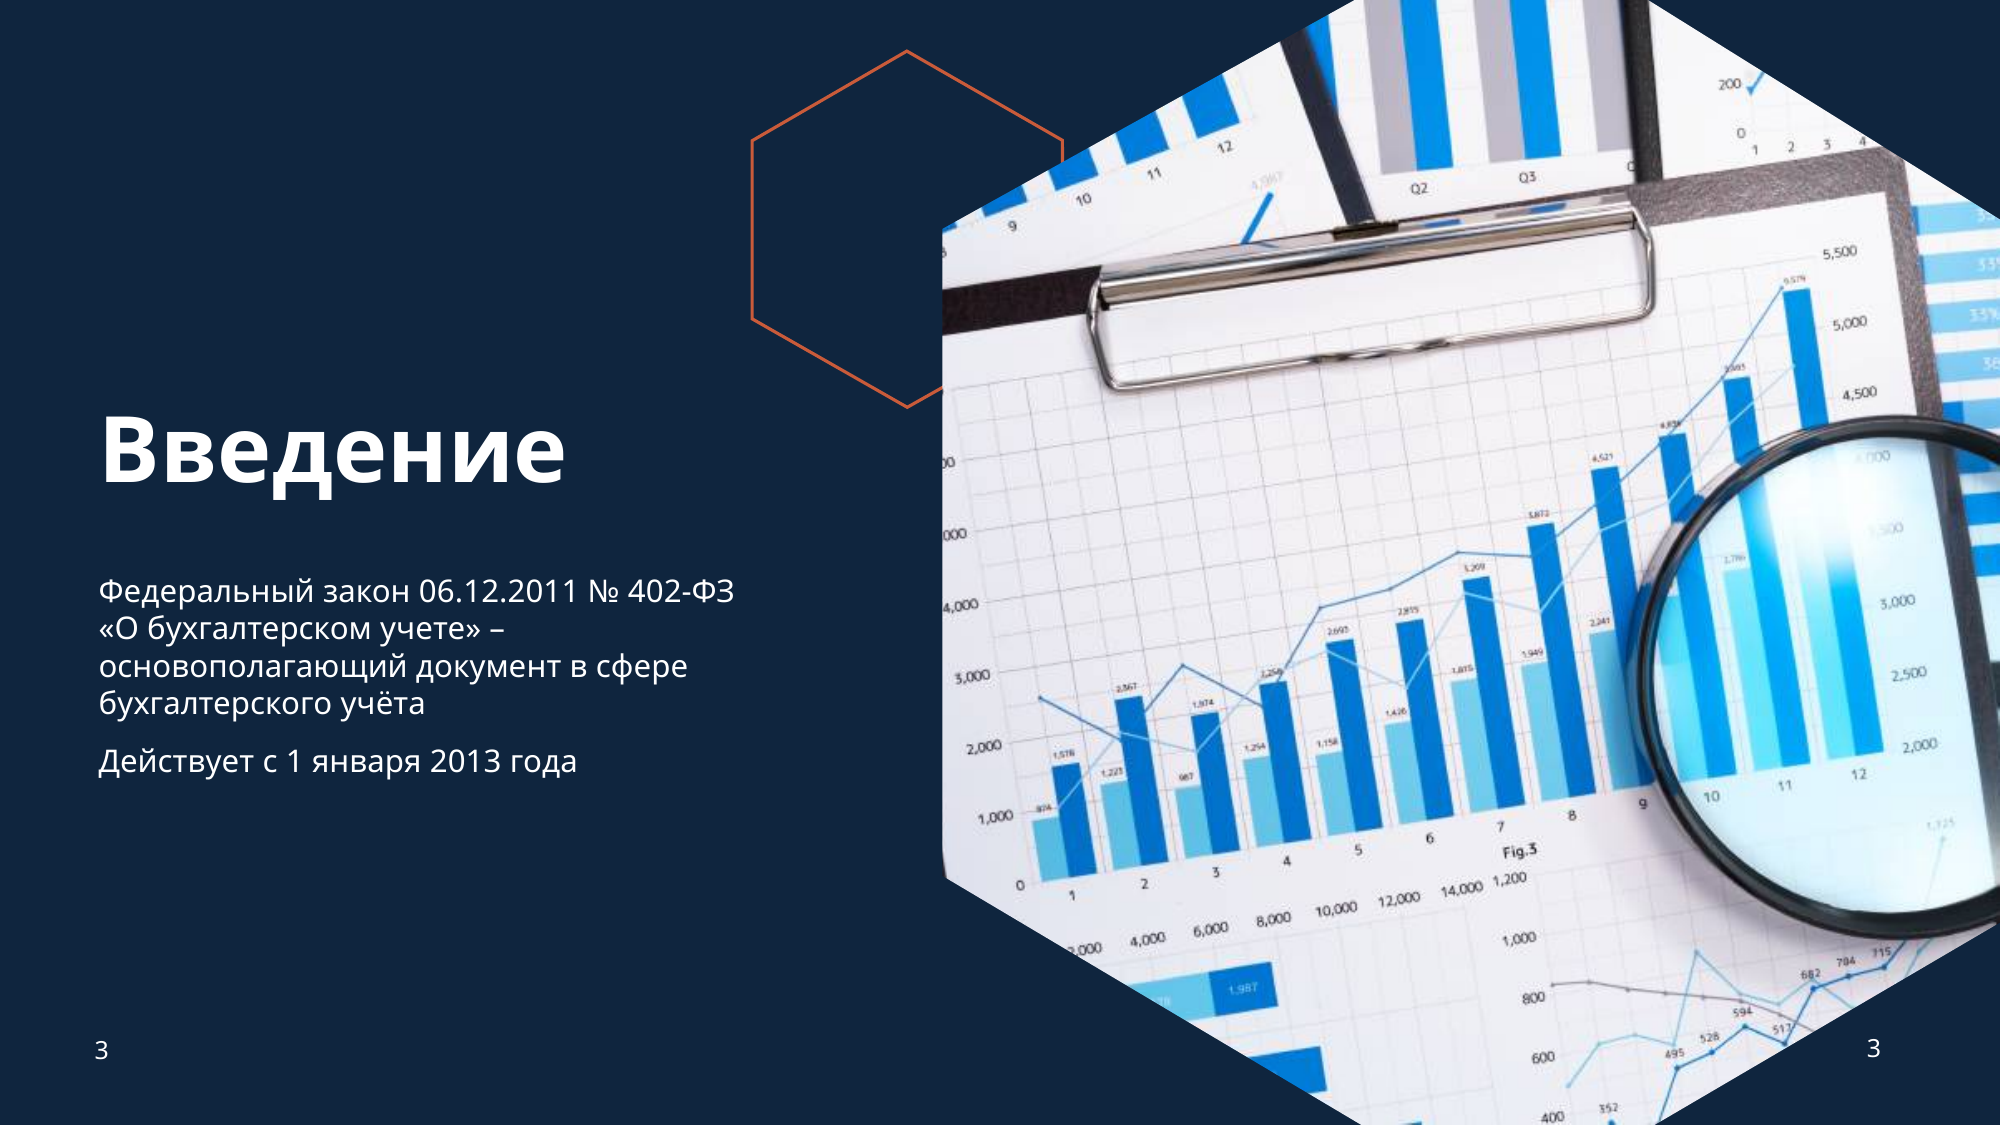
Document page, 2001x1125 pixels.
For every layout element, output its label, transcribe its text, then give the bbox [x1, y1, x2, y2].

picture [942, 0, 2000, 1125]
text_box [752, 51, 942, 408]
footer 3 [79, 1020, 755, 1080]
list Федеральный закон 06.12.2011 № 402-ФЗ «О бухгалтерском учете» – основополагающий документ в сфере бухгалтерского учёта Действует с 1 января 2013 года [83, 563, 783, 776]
title Введение [83, 343, 923, 562]
